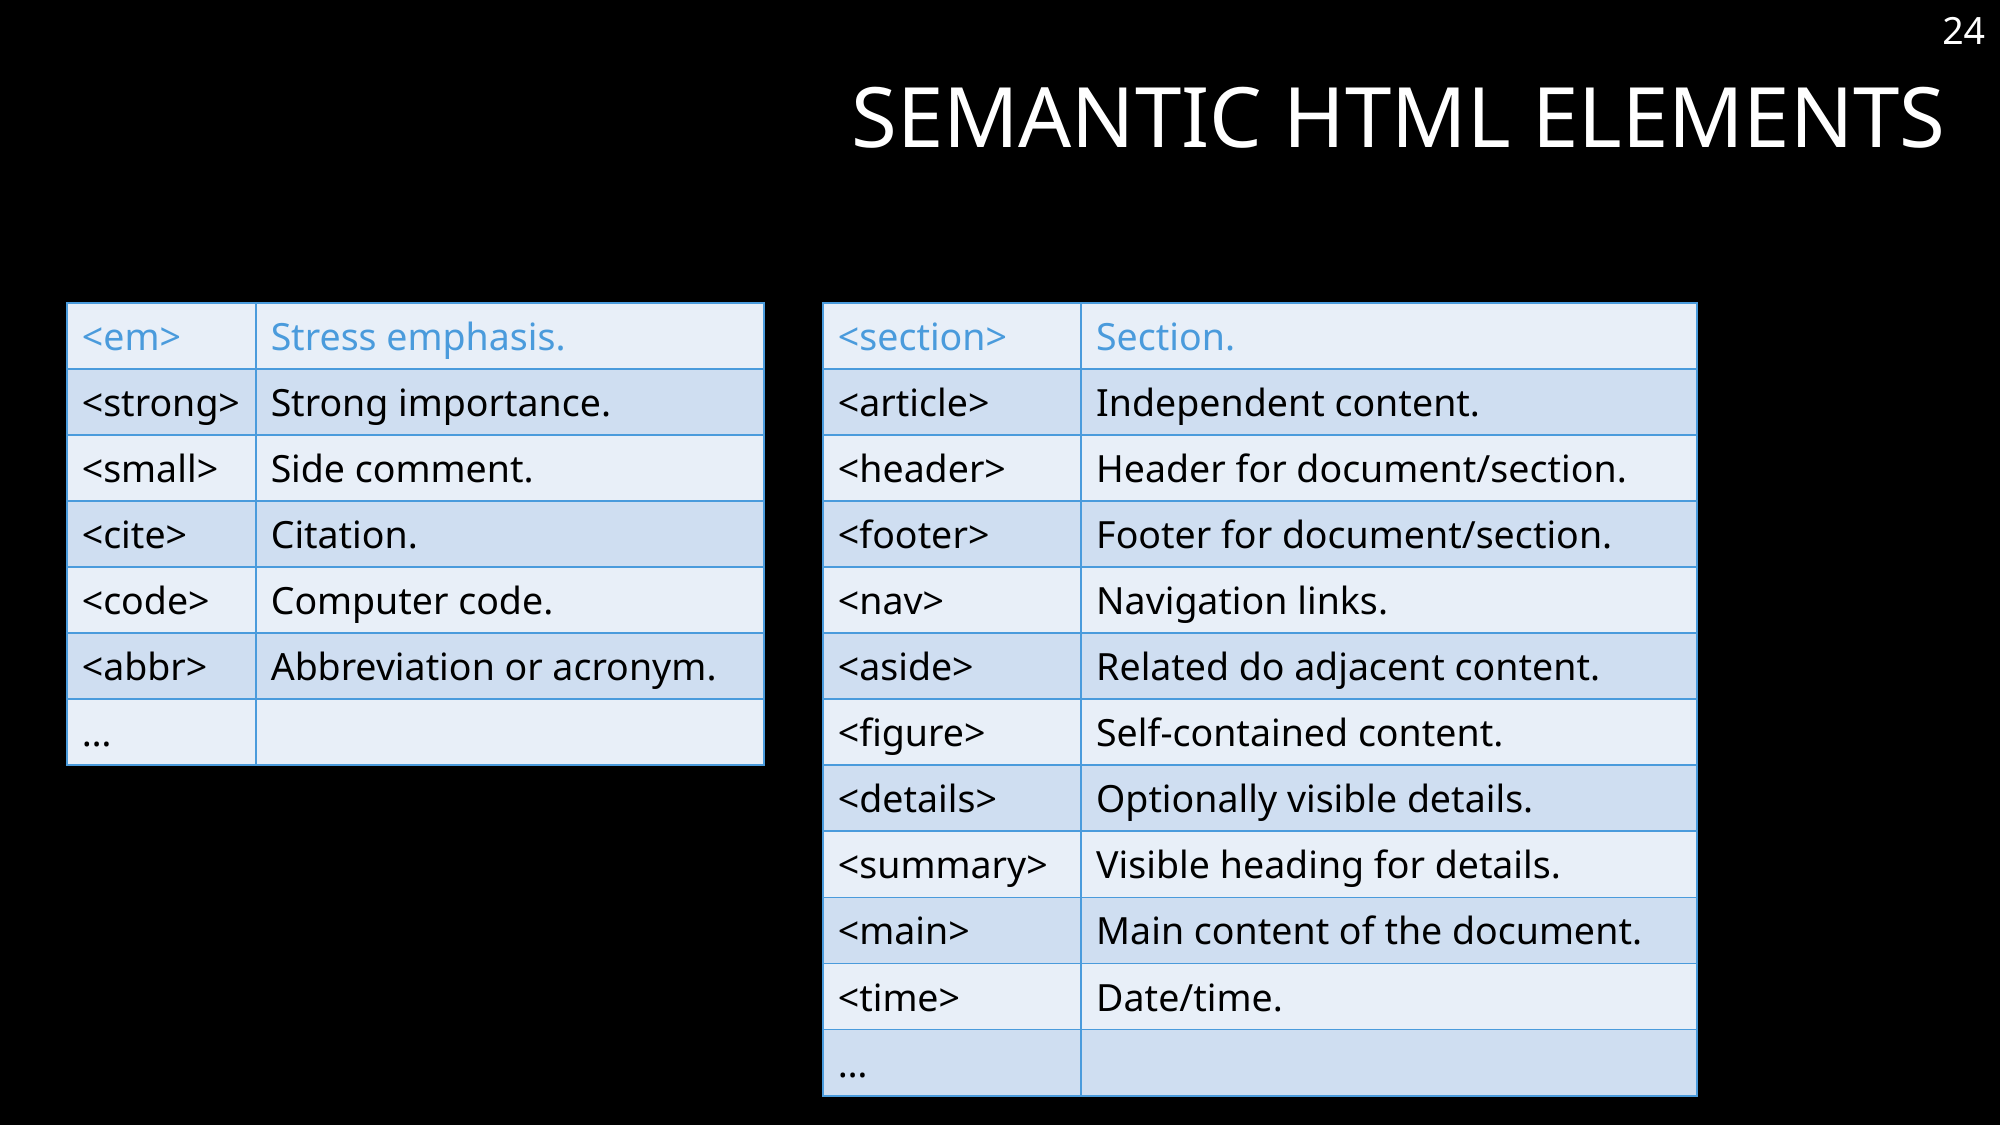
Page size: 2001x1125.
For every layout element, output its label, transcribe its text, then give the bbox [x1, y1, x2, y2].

table_header Section. [1082, 304, 1696, 368]
table_cell Related do adjacent content. [1082, 634, 1696, 698]
table_cell Computer code. [257, 568, 763, 632]
table_cell Side comment. [257, 436, 763, 500]
table_cell [257, 700, 763, 764]
table_header <em> [68, 304, 255, 368]
table_cell [1082, 1030, 1696, 1095]
table_cell <abbr> [68, 634, 255, 698]
table_cell Main content of the document. [1082, 898, 1696, 963]
table_cell Abbreviation or acronym. [257, 634, 763, 698]
table_header <section> [824, 304, 1080, 368]
table_cell <cite> [68, 502, 255, 566]
table_cell Date/time. [1082, 964, 1696, 1029]
table_cell Optionally visible details. [1082, 766, 1696, 830]
table_cell <aside> [824, 634, 1080, 698]
table_header Stress emphasis. [257, 304, 763, 368]
slide_number 24 [1567, 0, 2000, 60]
table_cell <header> [824, 436, 1080, 500]
table_cell <small> [68, 436, 255, 500]
table_cell <article> [824, 370, 1080, 434]
table_cell <details> [824, 766, 1080, 830]
table_cell <main> [824, 898, 1080, 963]
table_cell Strong importance. [257, 370, 763, 434]
table_cell Header for document/section. [1082, 436, 1696, 500]
table_cell <summary> [824, 832, 1080, 897]
table_cell … [824, 1030, 1080, 1095]
table_cell <code> [68, 568, 255, 632]
table_cell Navigation links. [1082, 568, 1696, 632]
title Semantic HTML elements [39, 68, 1961, 281]
table_cell Visible heading for details. [1082, 832, 1696, 897]
table_cell <strong> [68, 370, 255, 434]
table_cell Footer for document/section. [1082, 502, 1696, 566]
table_cell Self-contained content. [1082, 700, 1696, 764]
table_cell <nav> [824, 568, 1080, 632]
table_cell <figure> [824, 700, 1080, 764]
table_cell Citation. [257, 502, 763, 566]
table_cell <time> [824, 964, 1080, 1029]
table_cell … [68, 700, 255, 764]
table_cell Independent content. [1082, 370, 1696, 434]
table_cell <footer> [824, 502, 1080, 566]
